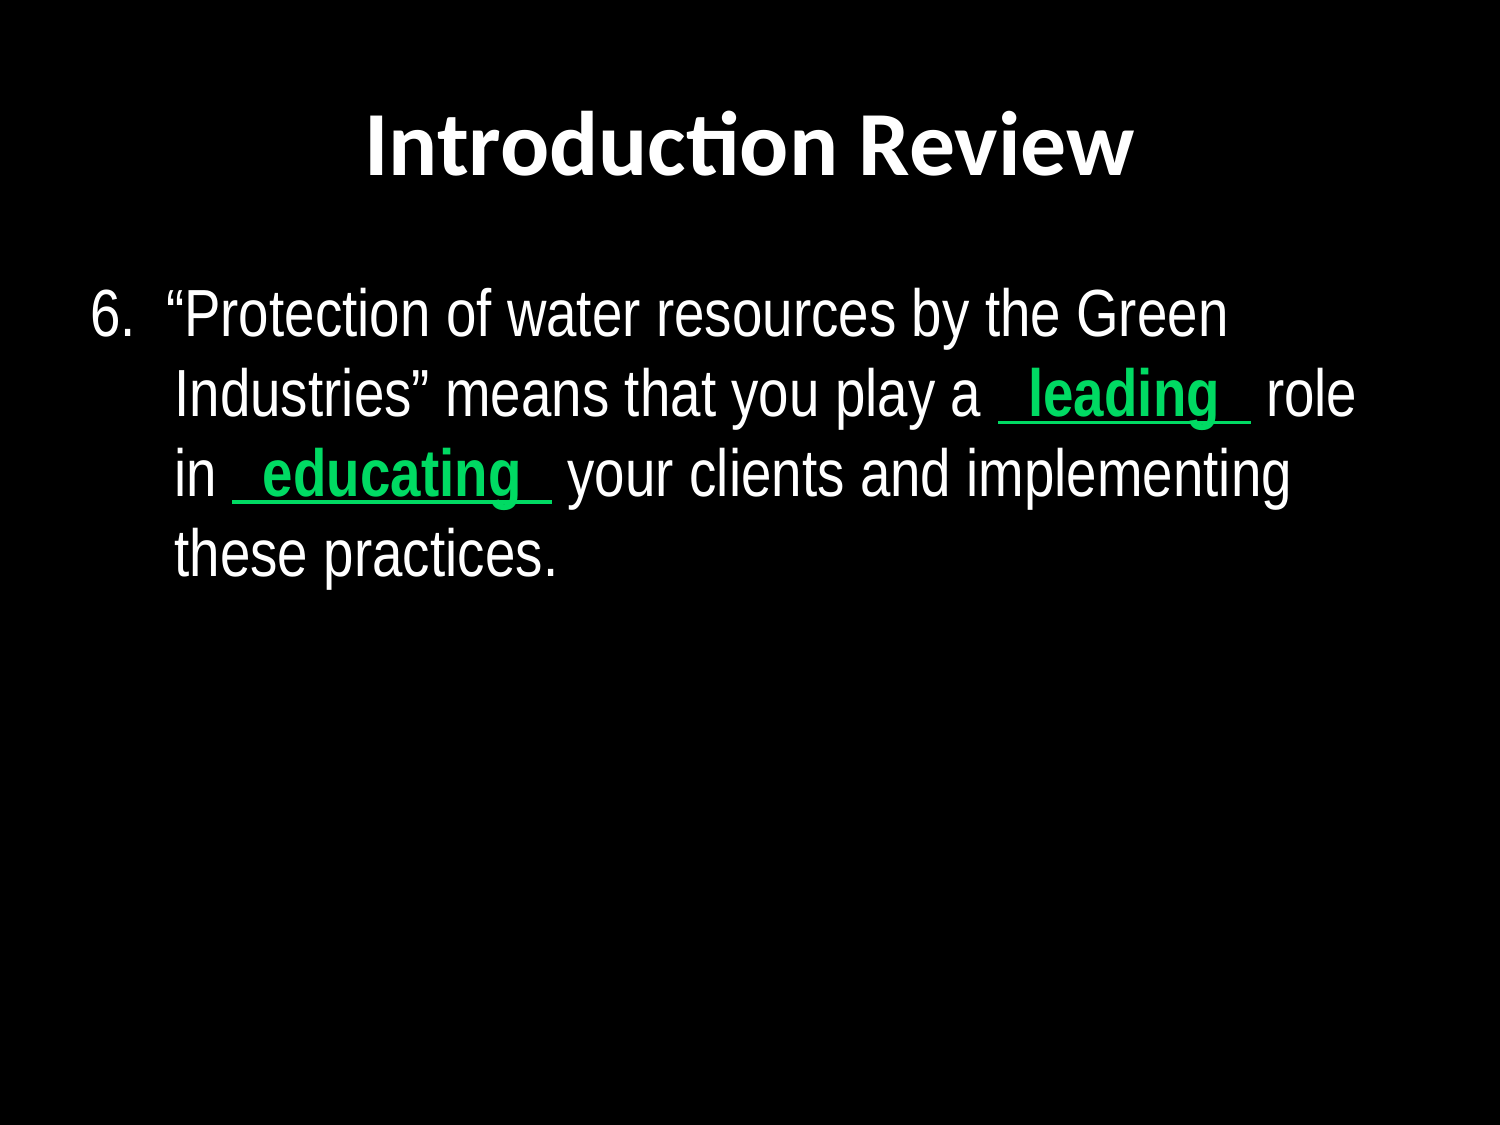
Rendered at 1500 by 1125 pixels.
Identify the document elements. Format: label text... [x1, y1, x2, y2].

title Introduction Review [75, 45, 1425, 233]
list 6. “Protection of water resources by the Green Industries” means that you play a leading role in educating your clients and implementing these practices. [75, 262, 1425, 1005]
